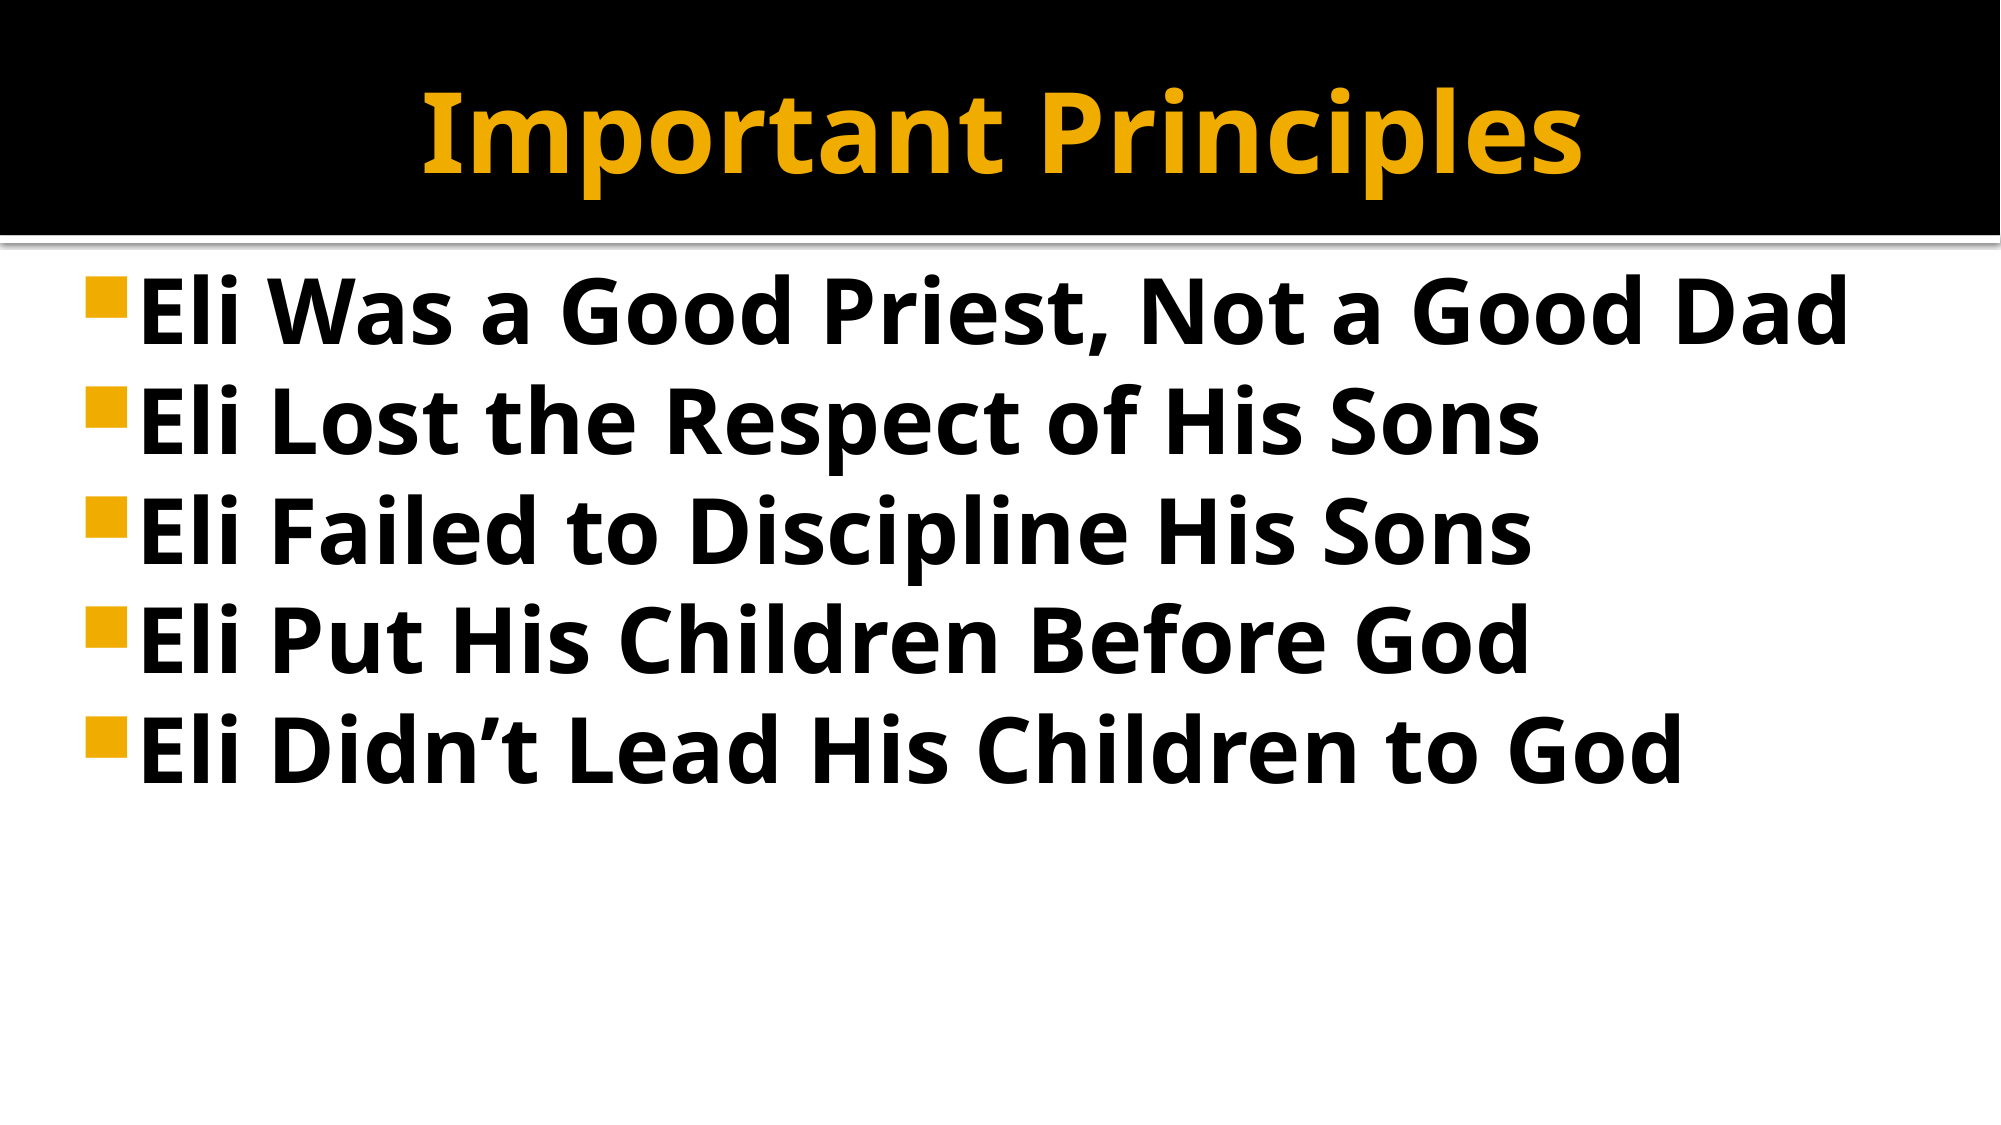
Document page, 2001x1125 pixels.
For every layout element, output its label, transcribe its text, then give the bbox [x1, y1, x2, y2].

title Important Principles [99, 25, 1900, 231]
list Eli Was a Good Priest, Not a Good Dad Eli Lost the Respect of His Sons Eli Failed to Discipline His Sons Eli Put His Children Before God Eli Didn’t Lead His Children to God [50, 237, 1938, 1063]
